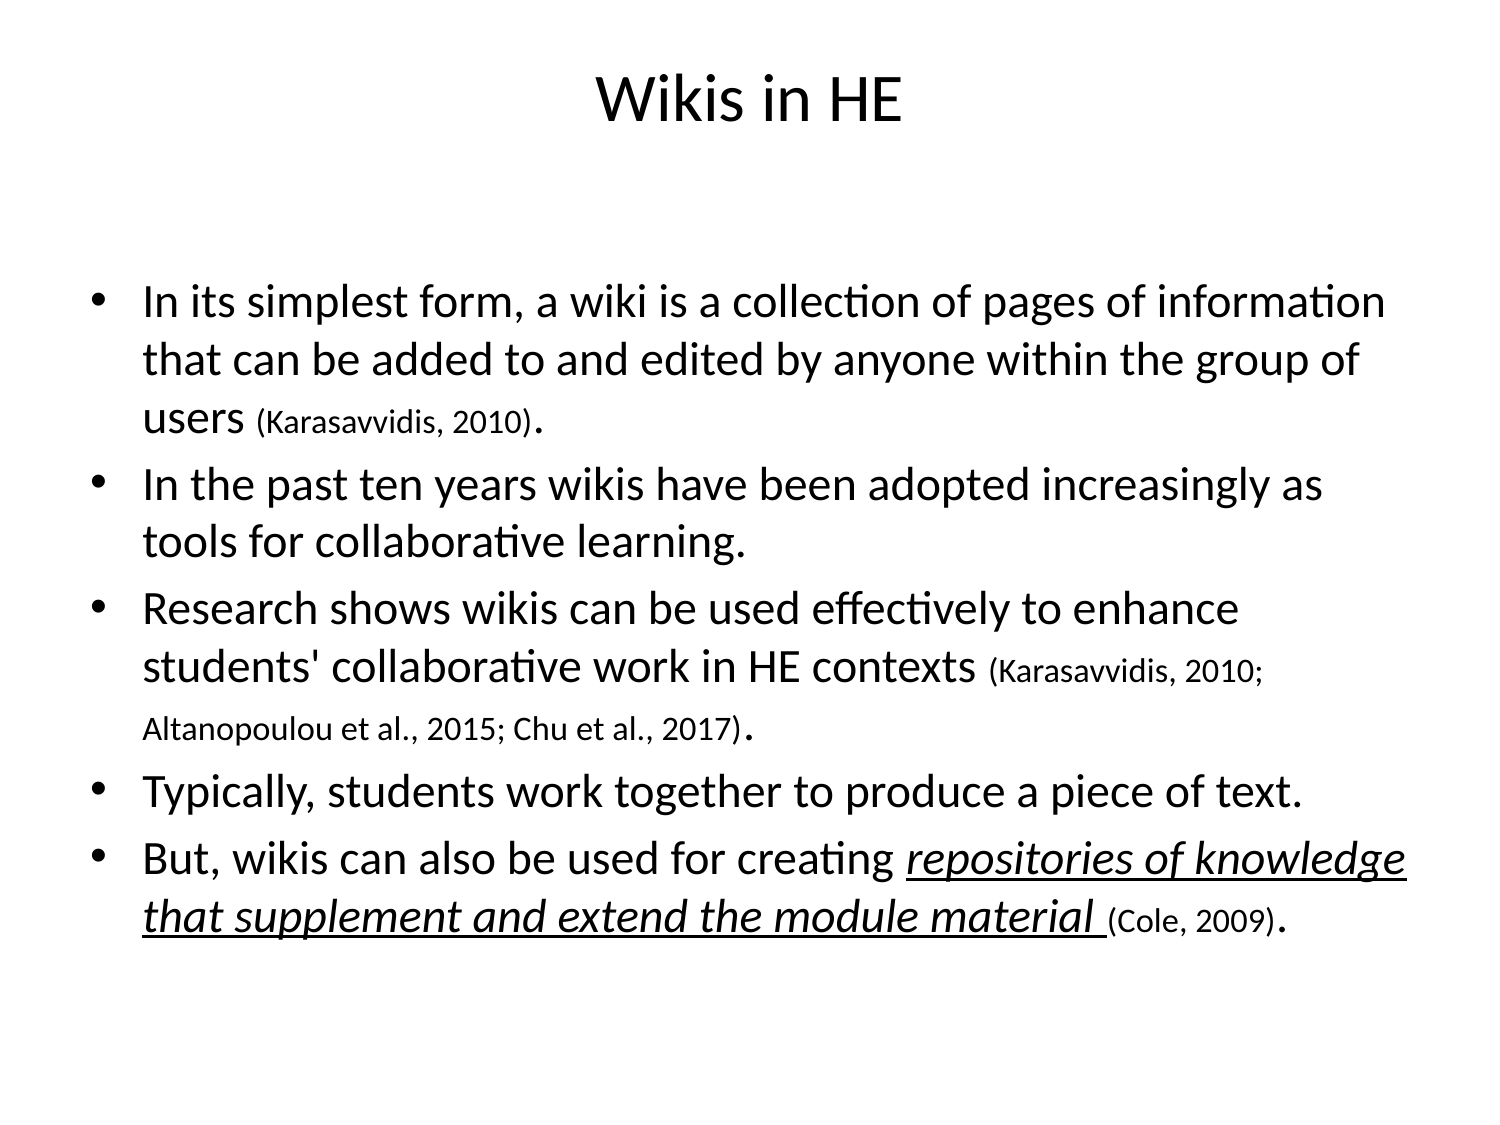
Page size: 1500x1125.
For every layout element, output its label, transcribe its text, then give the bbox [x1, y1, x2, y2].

list In its simplest form, a wiki is a collection of pages of information that can be added to and edited by anyone within the group of users (Karasavvidis, 2010). In the past ten years wikis have been adopted increasingly as tools for collaborative learning. Research shows wikis can be used effectively to enhance students' collaborative work in HE contexts (Karasavvidis, 2010; Altanopoulou et al., 2015; Chu et al., 2017). Typically, students work together to produce a piece of text. But, wikis can also be used for creating repositories of knowledge that supplement and extend the module material (Cole, 2009). [75, 262, 1425, 1005]
title Wikis in HE [75, 45, 1425, 233]
